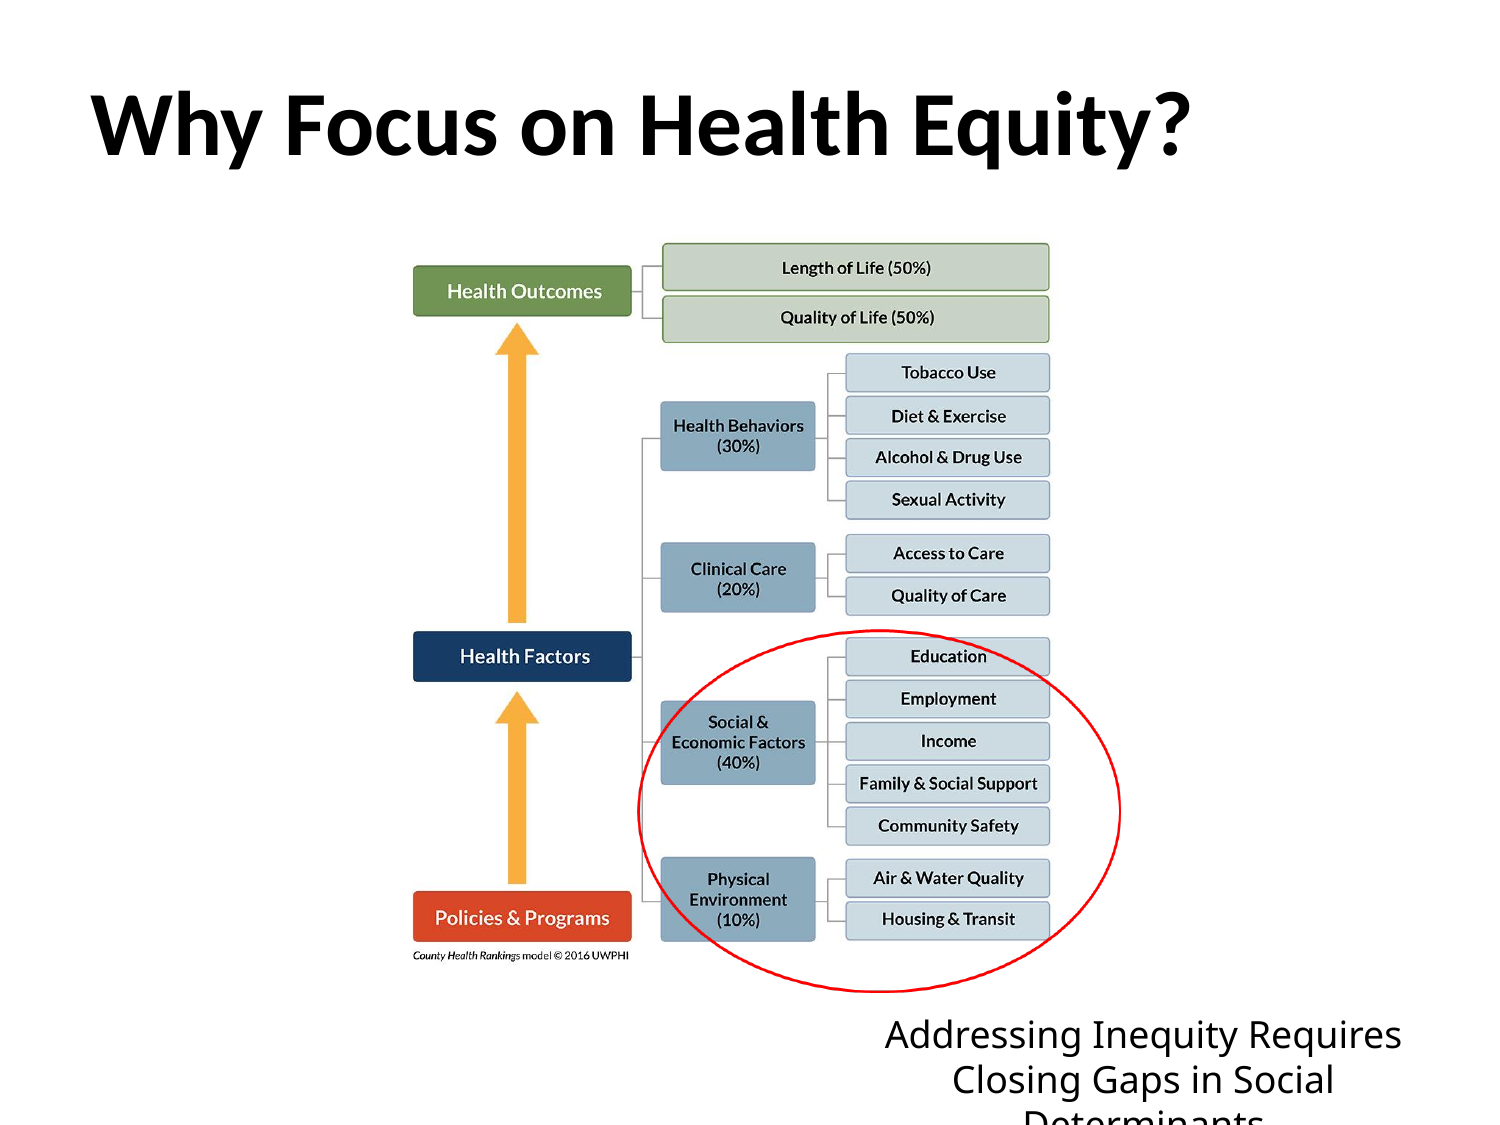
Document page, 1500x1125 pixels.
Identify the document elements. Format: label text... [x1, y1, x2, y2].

text_box Addressing Inequity Requires Closing Gaps in Social Determinants [812, 1003, 1475, 1125]
picture [400, 212, 1122, 993]
title Why Focus on Health Equity? [75, 24, 1425, 213]
